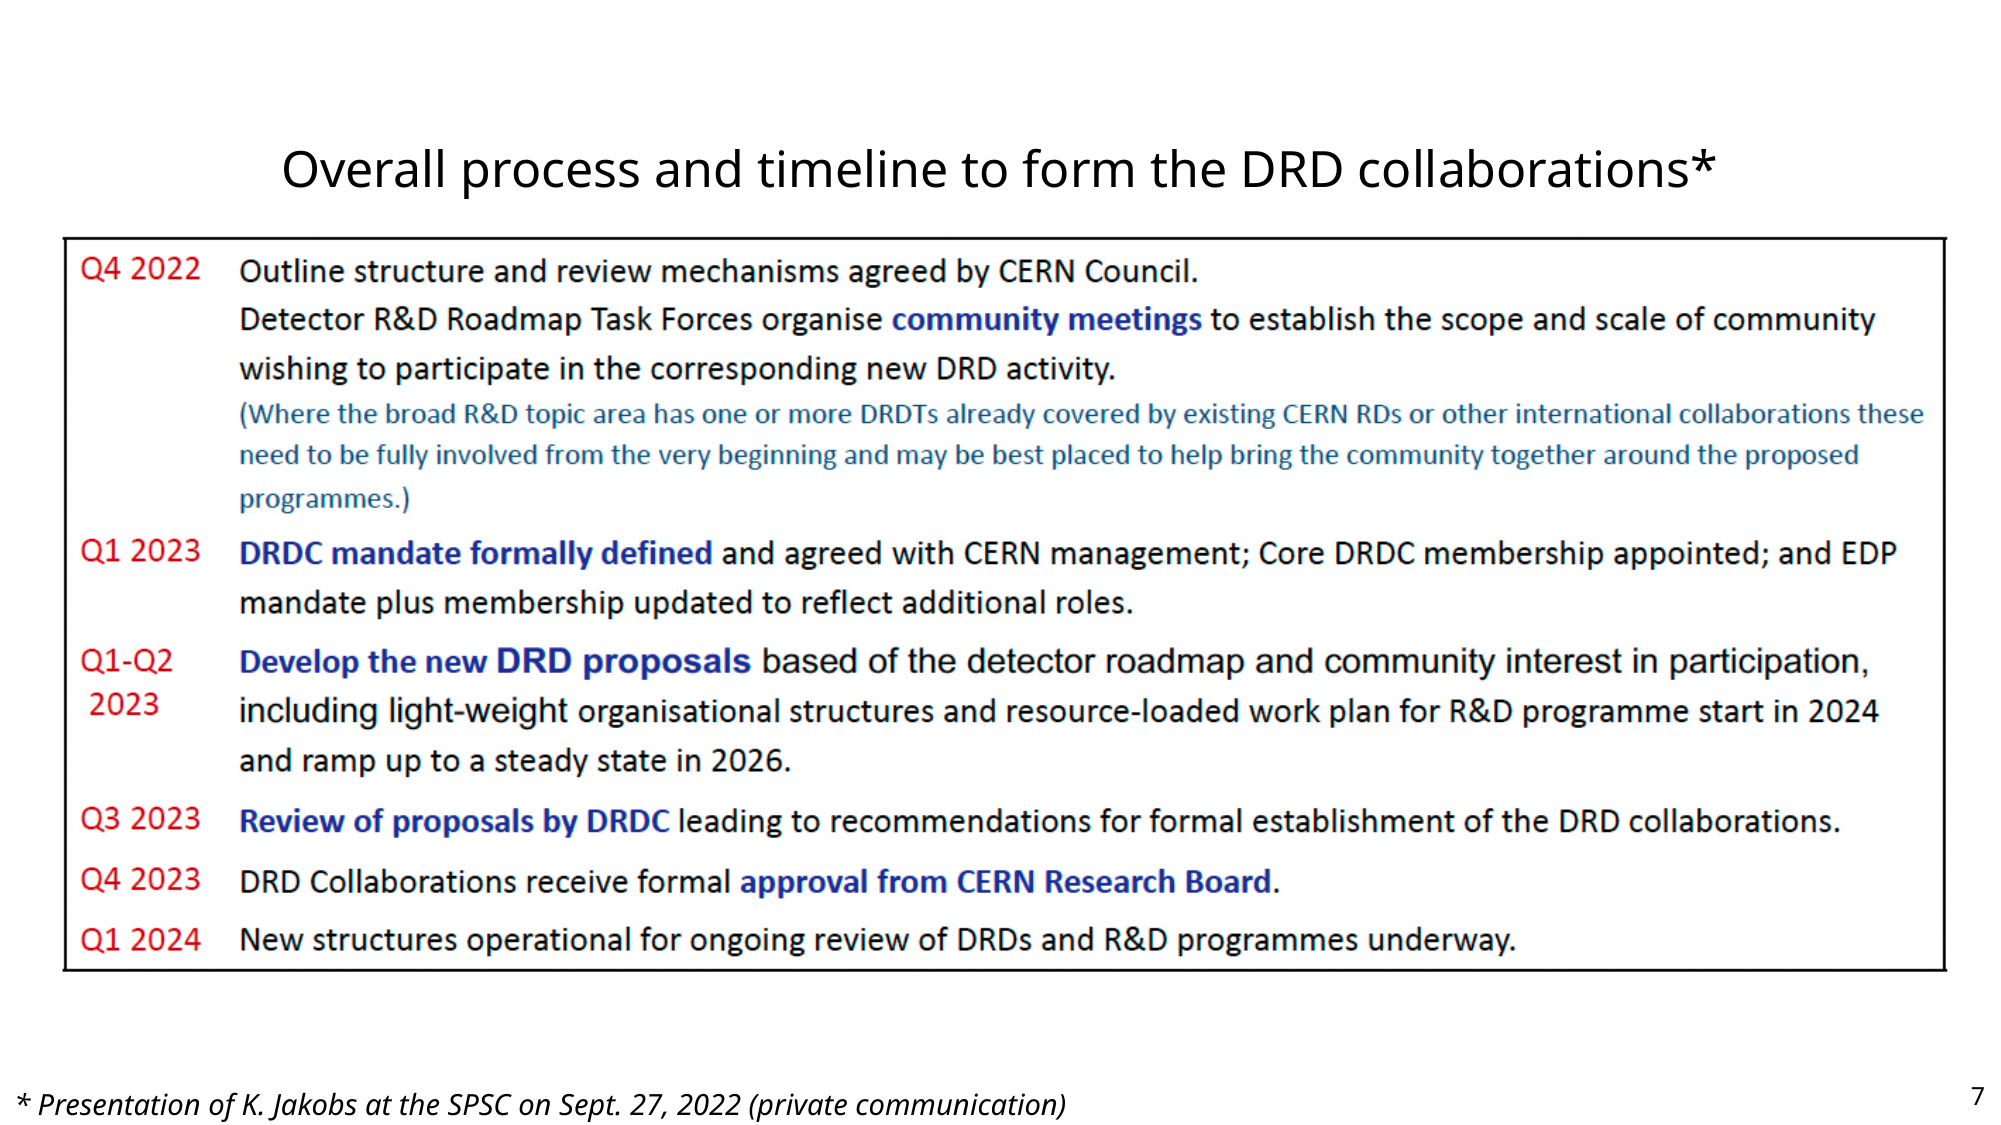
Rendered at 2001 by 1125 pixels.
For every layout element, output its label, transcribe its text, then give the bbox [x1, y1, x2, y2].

text_box * Presentation of K. Jakobs at the SPSC on Sept. 27, 2022 (private communication) [0, 1078, 1913, 1125]
text_box 7 [1780, 1065, 2000, 1125]
picture [60, 233, 1954, 979]
text_box Overall process and timeline to form the DRD collaborations* [17, 130, 1983, 205]
